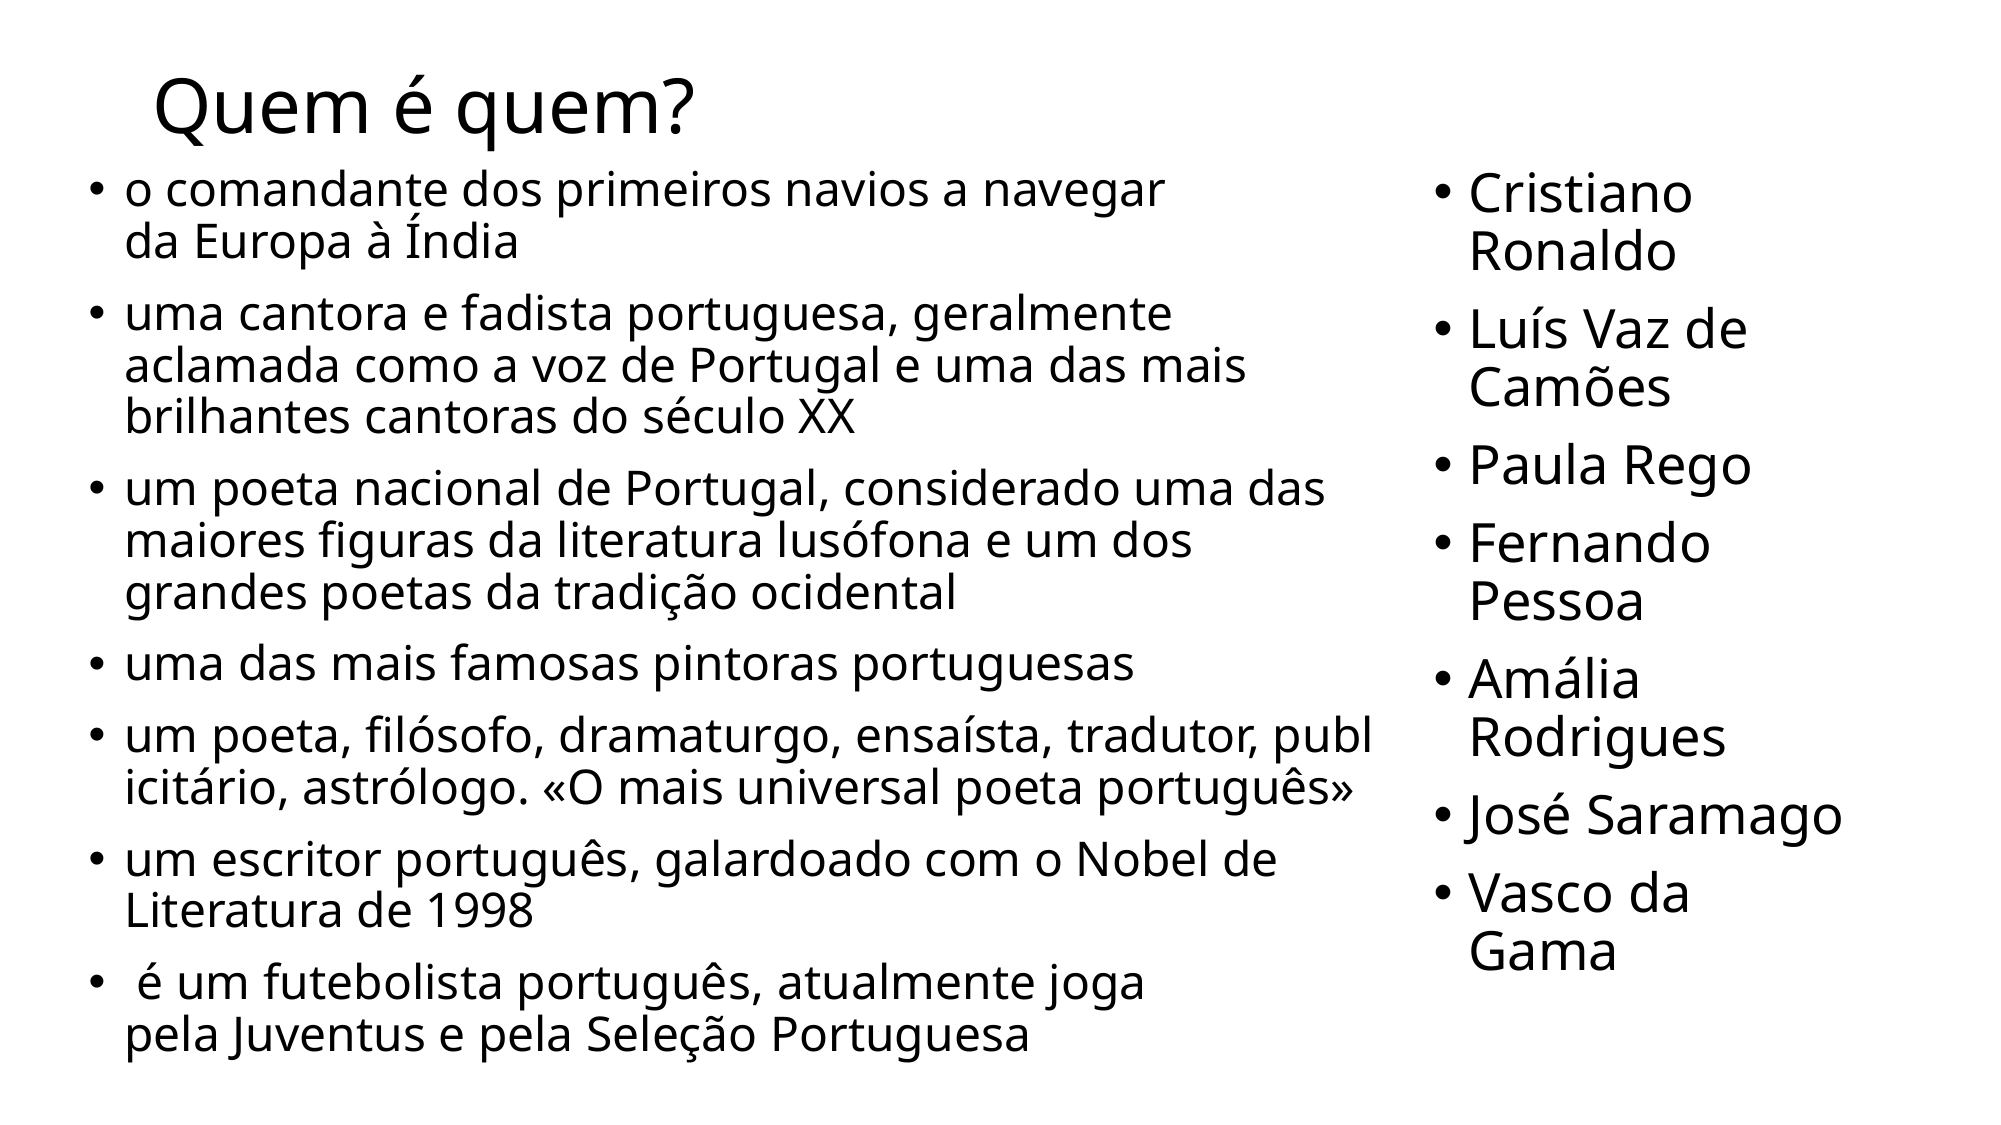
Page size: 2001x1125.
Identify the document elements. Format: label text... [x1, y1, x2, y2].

list o comandante dos primeiros navios a navegar da Europa à Índia uma cantora e fadista portuguesa, geralmente aclamada como a voz de Portugal e uma das mais brilhantes cantoras do século XX um poeta nacional de Portugal, considerado uma das maiores figuras da literatura lusófona e um dos grandes poetas da tradição ocidental uma das mais famosas pintoras portuguesas um poeta, filósofo, dramaturgo, ensaísta, tradutor, publicitário, astrólogo. «O mais universal poeta português» um escritor português, galardoado com o Nobel de Literatura de 1998 é um futebolista português, atualmente joga pela Juventus e pela Seleção Portuguesa [73, 157, 1399, 1083]
title Quem é quem? [137, 59, 1843, 158]
list Cristiano Ronaldo Luís Vaz de Camões Paula Rego Fernando Pessoa Amália Rodrigues José Saramago Vasco da Gama [1418, 157, 1863, 1016]
